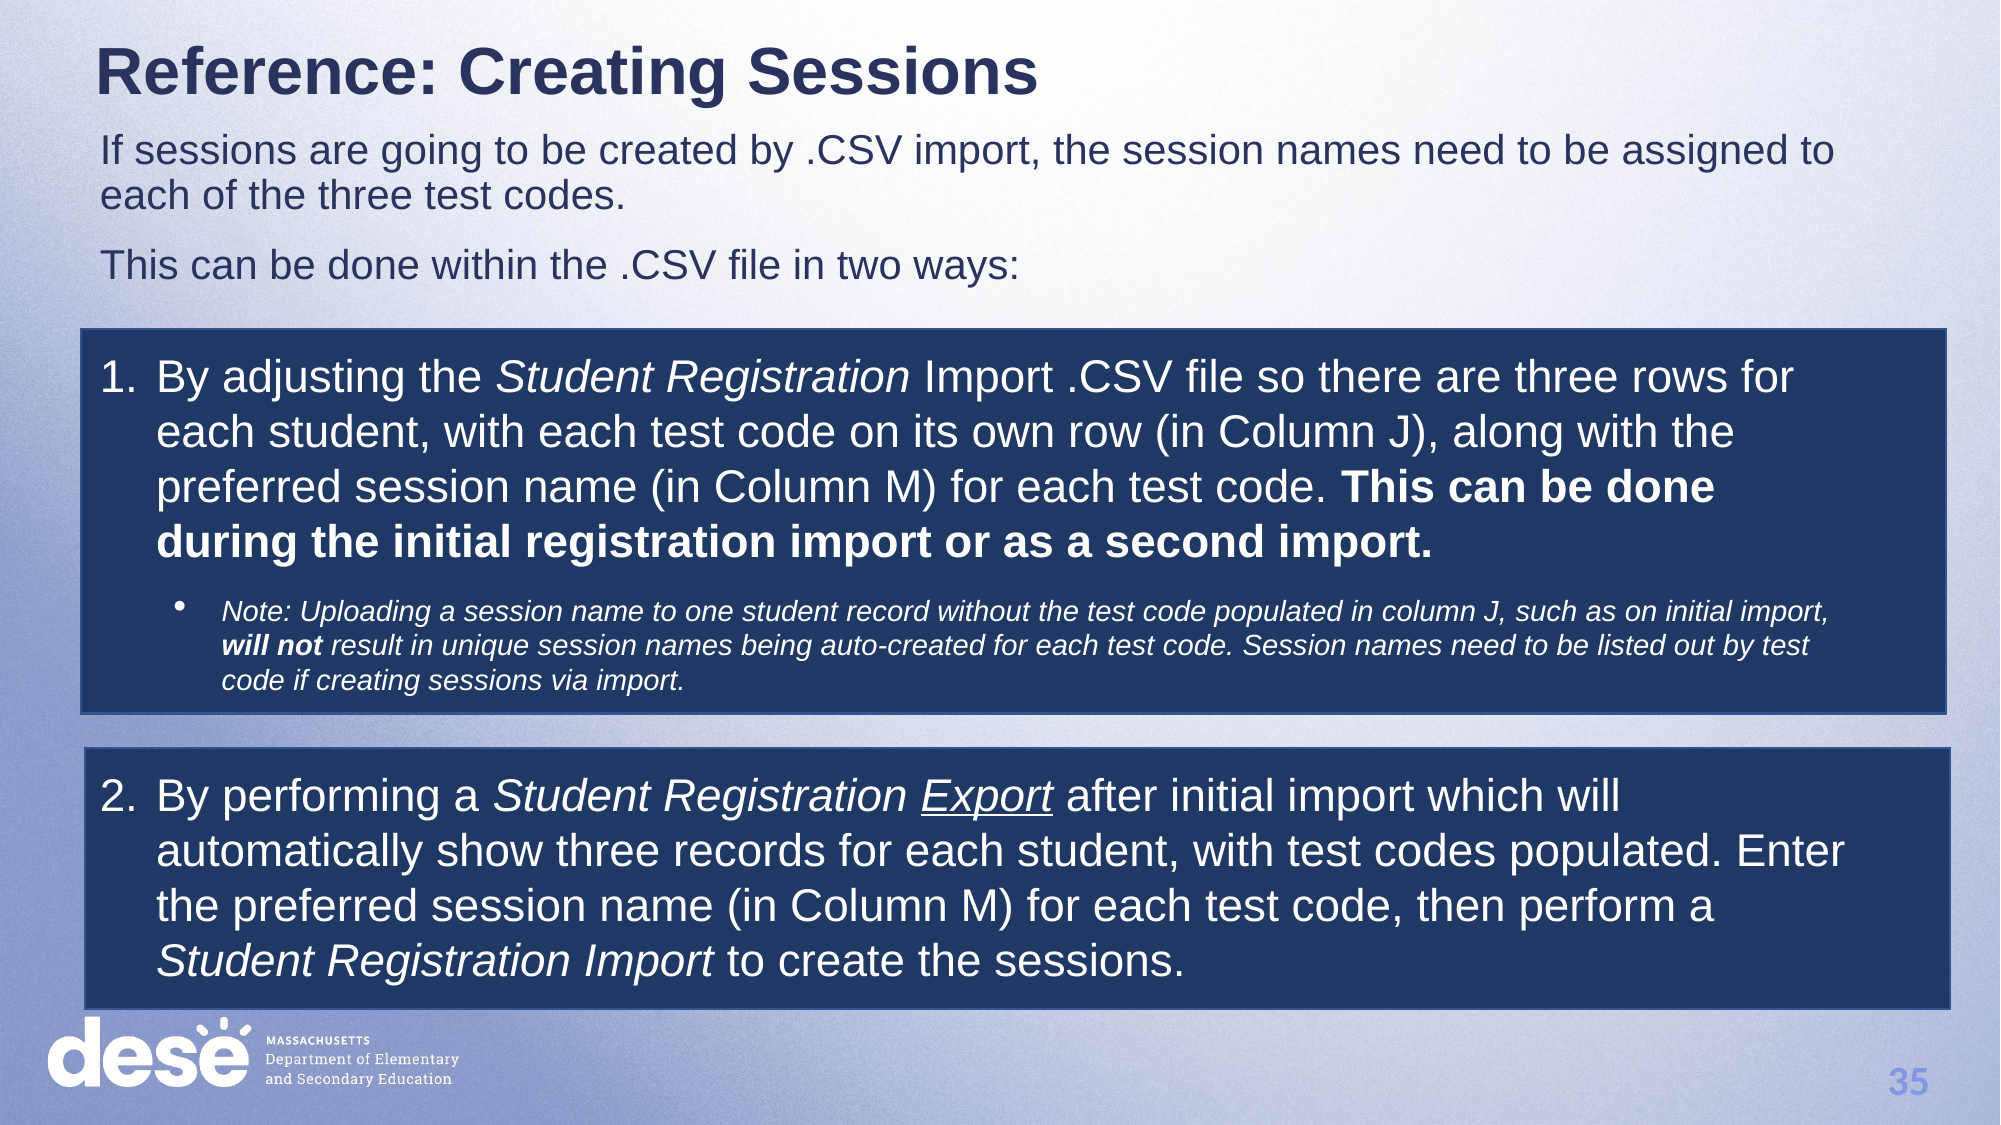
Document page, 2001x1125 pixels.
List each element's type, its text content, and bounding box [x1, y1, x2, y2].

list If sessions are going to be created by .CSV import, the session names need to be assigned to each of the three test codes. This can be done within the .CSV file in two ways: [85, 121, 1951, 313]
text_box By adjusting the Student Registration Import .CSV file so there are three rows for each student, with each test code on its own row (in Column J), along with the preferred session name (in Column M) for each test code. This can be done during the initial registration import or as a second import. Note: Uploading a session name to one student record without the test code populated in column J, such as on initial import, will not result in unique session names being auto-created for each test code. Session names need to be listed out by test code if creating sessions via import. [85, 339, 1866, 747]
text_box [84, 747, 1951, 1010]
picture [0, 0, 2000, 1125]
title Reference: Creating Sessions [80, 17, 1946, 129]
text_box [80, 328, 1947, 715]
text_box By performing a Student Registration Export after initial import which will automatically show three records for each student, with test codes populated. Enter the preferred session name (in Column M) for each test code, then perform a Student Registration Import to create the sessions. [85, 758, 1866, 1038]
